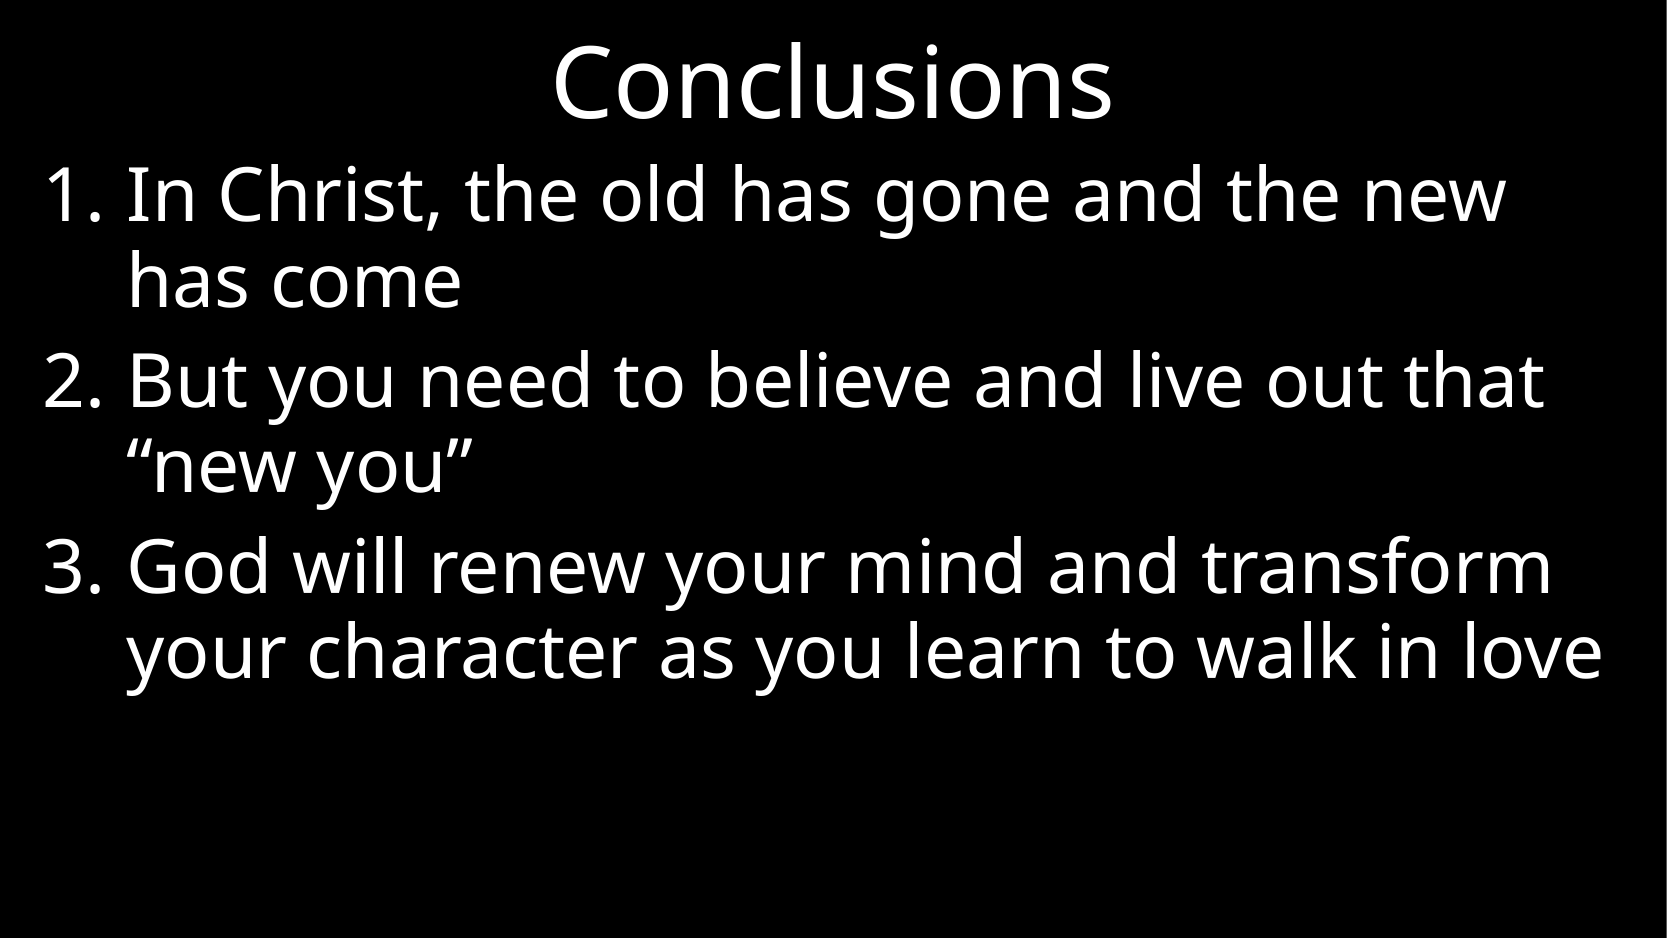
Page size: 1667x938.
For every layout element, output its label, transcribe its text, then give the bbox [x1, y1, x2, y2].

list In Christ, the old has gone and the new has come But you need to believe and live out that “new you” God will renew your mind and transform your character as you learn to walk in love [27, 145, 1640, 907]
title Conclusions [27, 20, 1640, 136]
